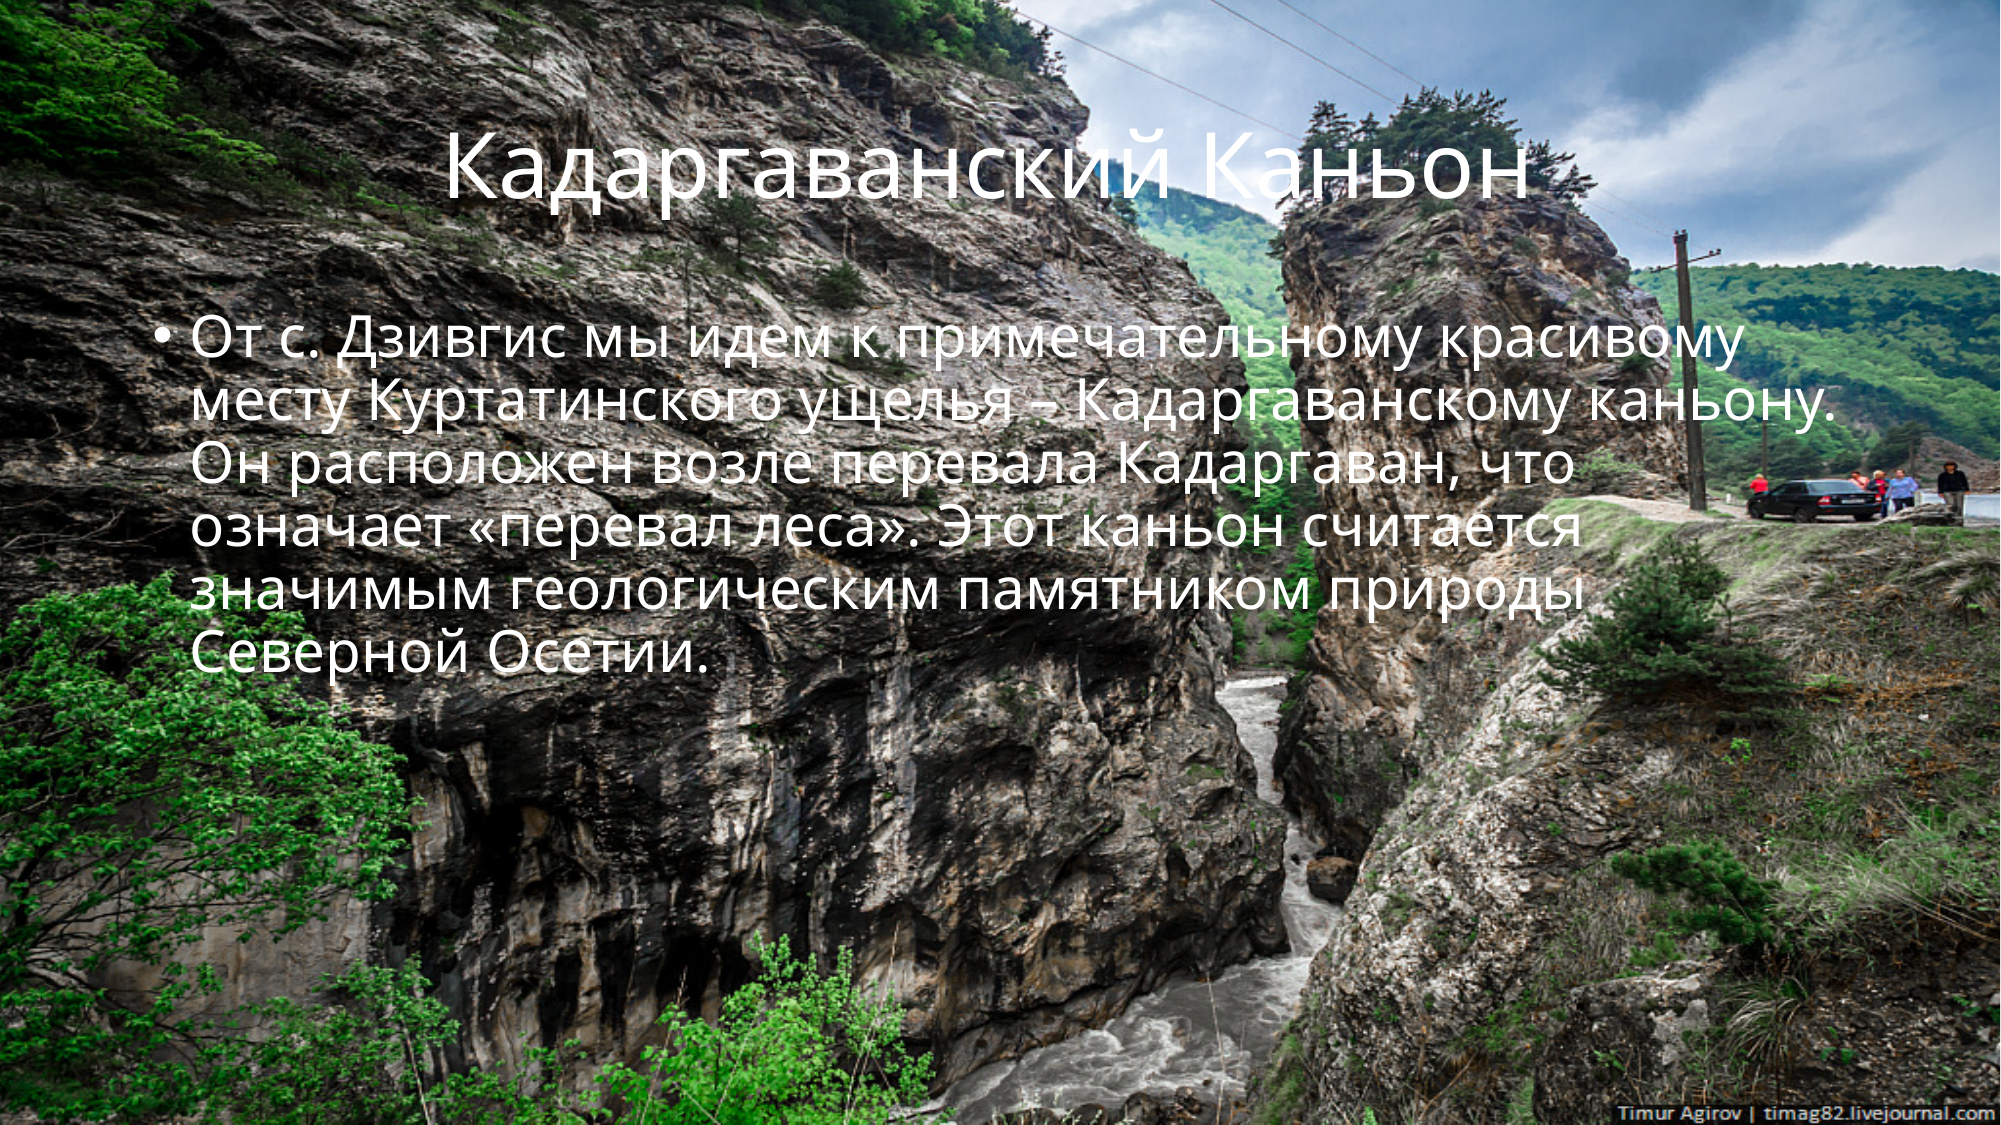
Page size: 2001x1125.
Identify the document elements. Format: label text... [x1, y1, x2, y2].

title Кадаргаванский Каньон [137, 59, 1863, 278]
picture [0, 0, 2001, 1125]
list От с. Дзивгис мы идем к примечательному красивому месту Куртатинского ущелья – Кадаргаванскому каньону. Он расположен возле перевала Кадаргаван, что означает «перевал леса». Этот каньон считается значимым геологическим памятником природы Северной Осетии. [137, 299, 1863, 1014]
